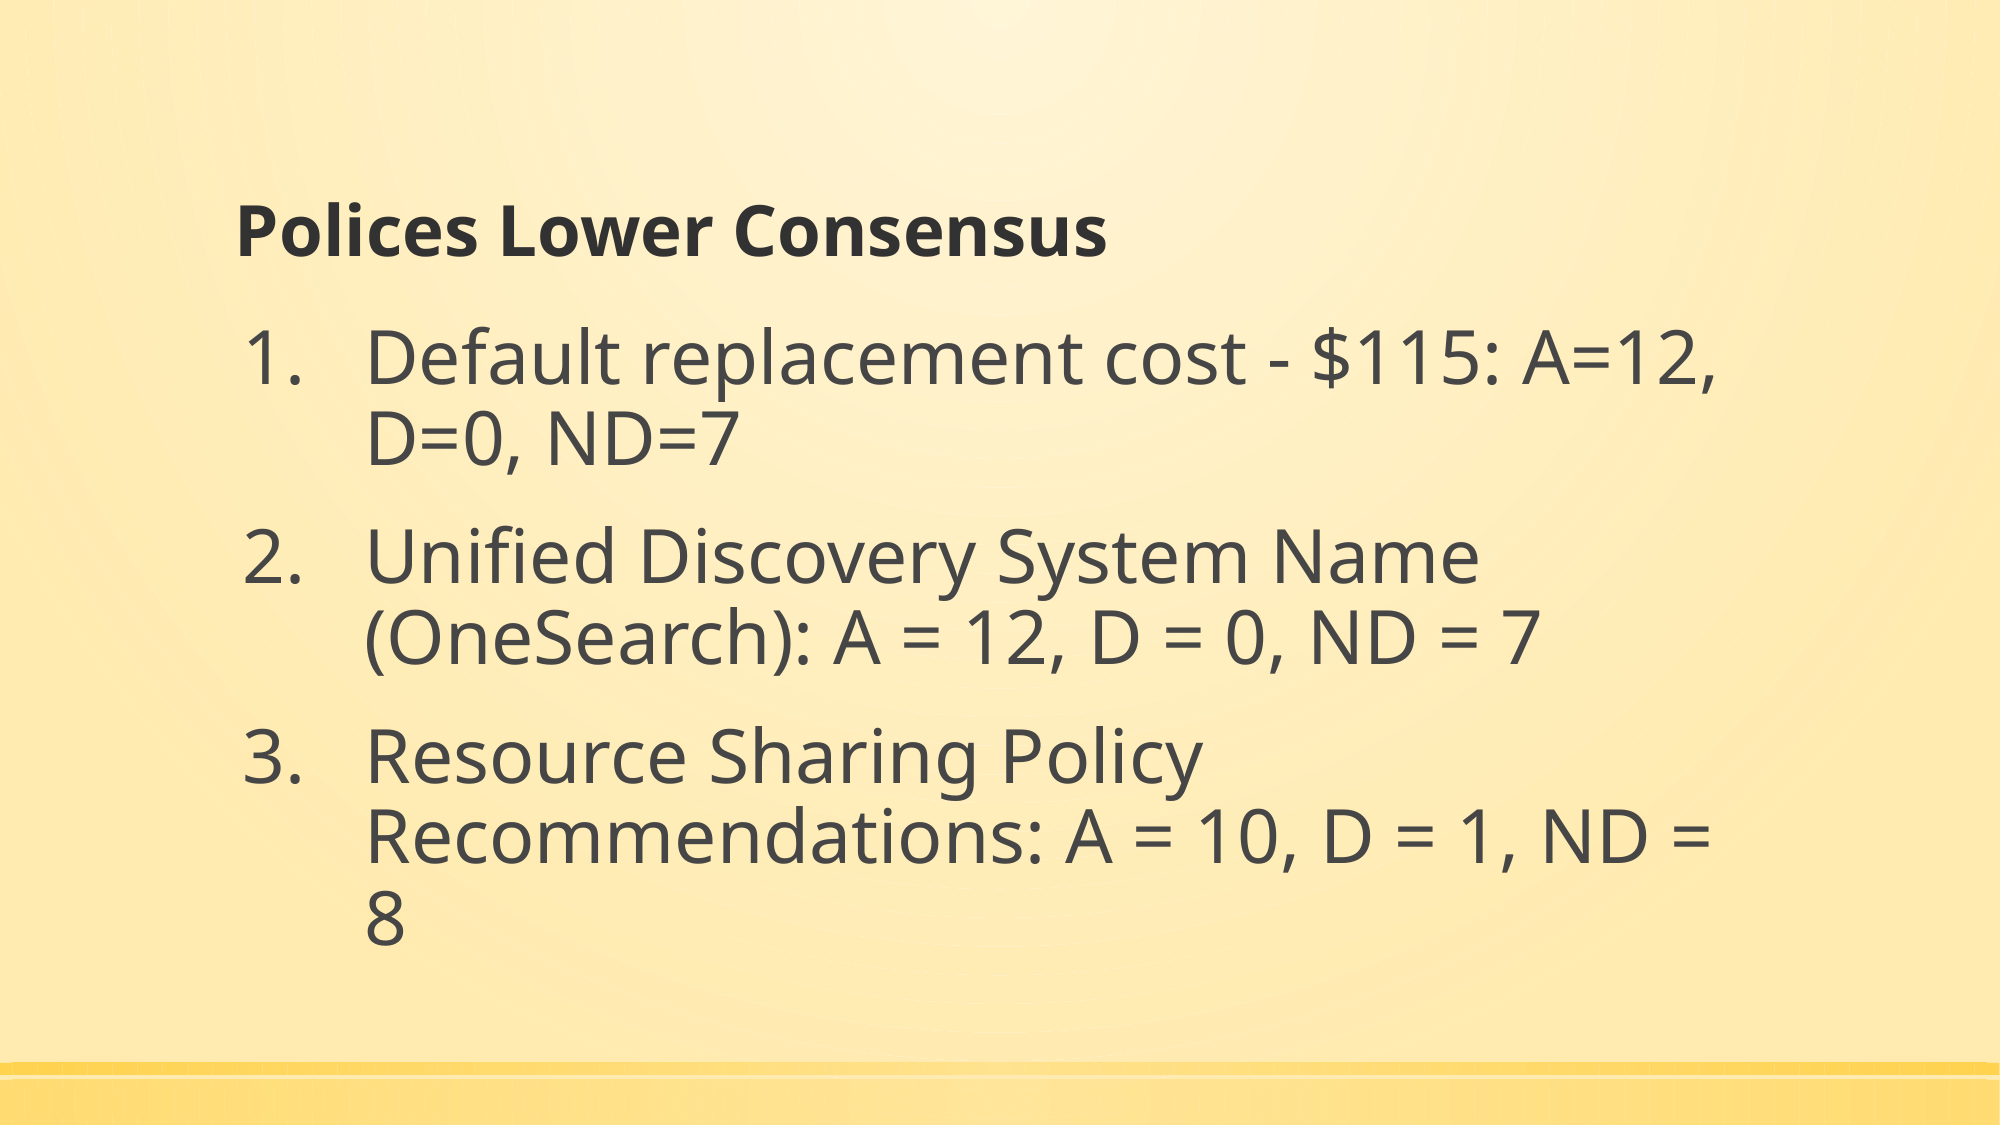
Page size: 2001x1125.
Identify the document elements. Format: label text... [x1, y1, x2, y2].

list Default replacement cost - $115: A=12, D=0, ND=7 Unified Discovery System Name (OneSearch): A = 12, D = 0, ND = 7 Resource Sharing Policy Recommendations: A = 10, D = 1, ND = 8 [219, 311, 1780, 990]
title Polices Lower Consensus [219, 76, 1780, 279]
